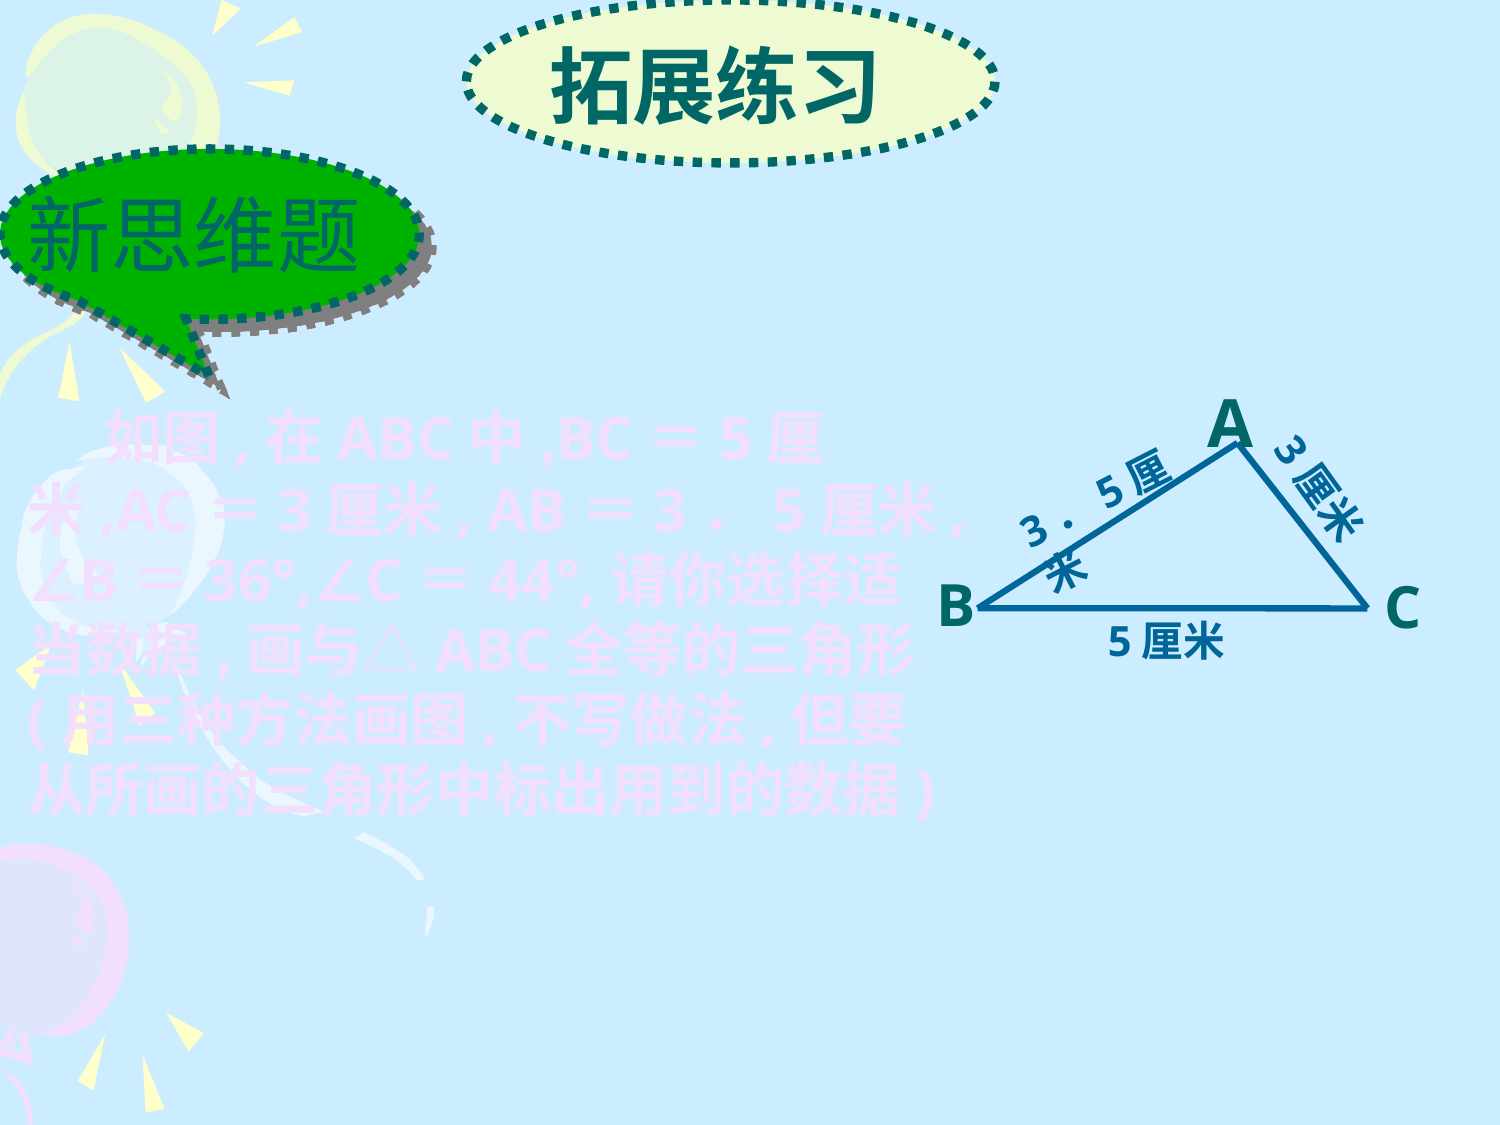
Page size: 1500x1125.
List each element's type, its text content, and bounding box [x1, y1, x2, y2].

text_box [0, 148, 420, 377]
text_box 如图,在ABC中,BC＝5厘米,AC＝3厘米, AB＝3．5厘米,∠B＝36°,∠C＝44°,请你选择适当数据,画与△ABC全等的三角形(用三种方法画图,不写做法,但要从所画的三角形中标出用到的数据) [12, 385, 952, 830]
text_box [466, 0, 996, 164]
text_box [921, 373, 1500, 674]
